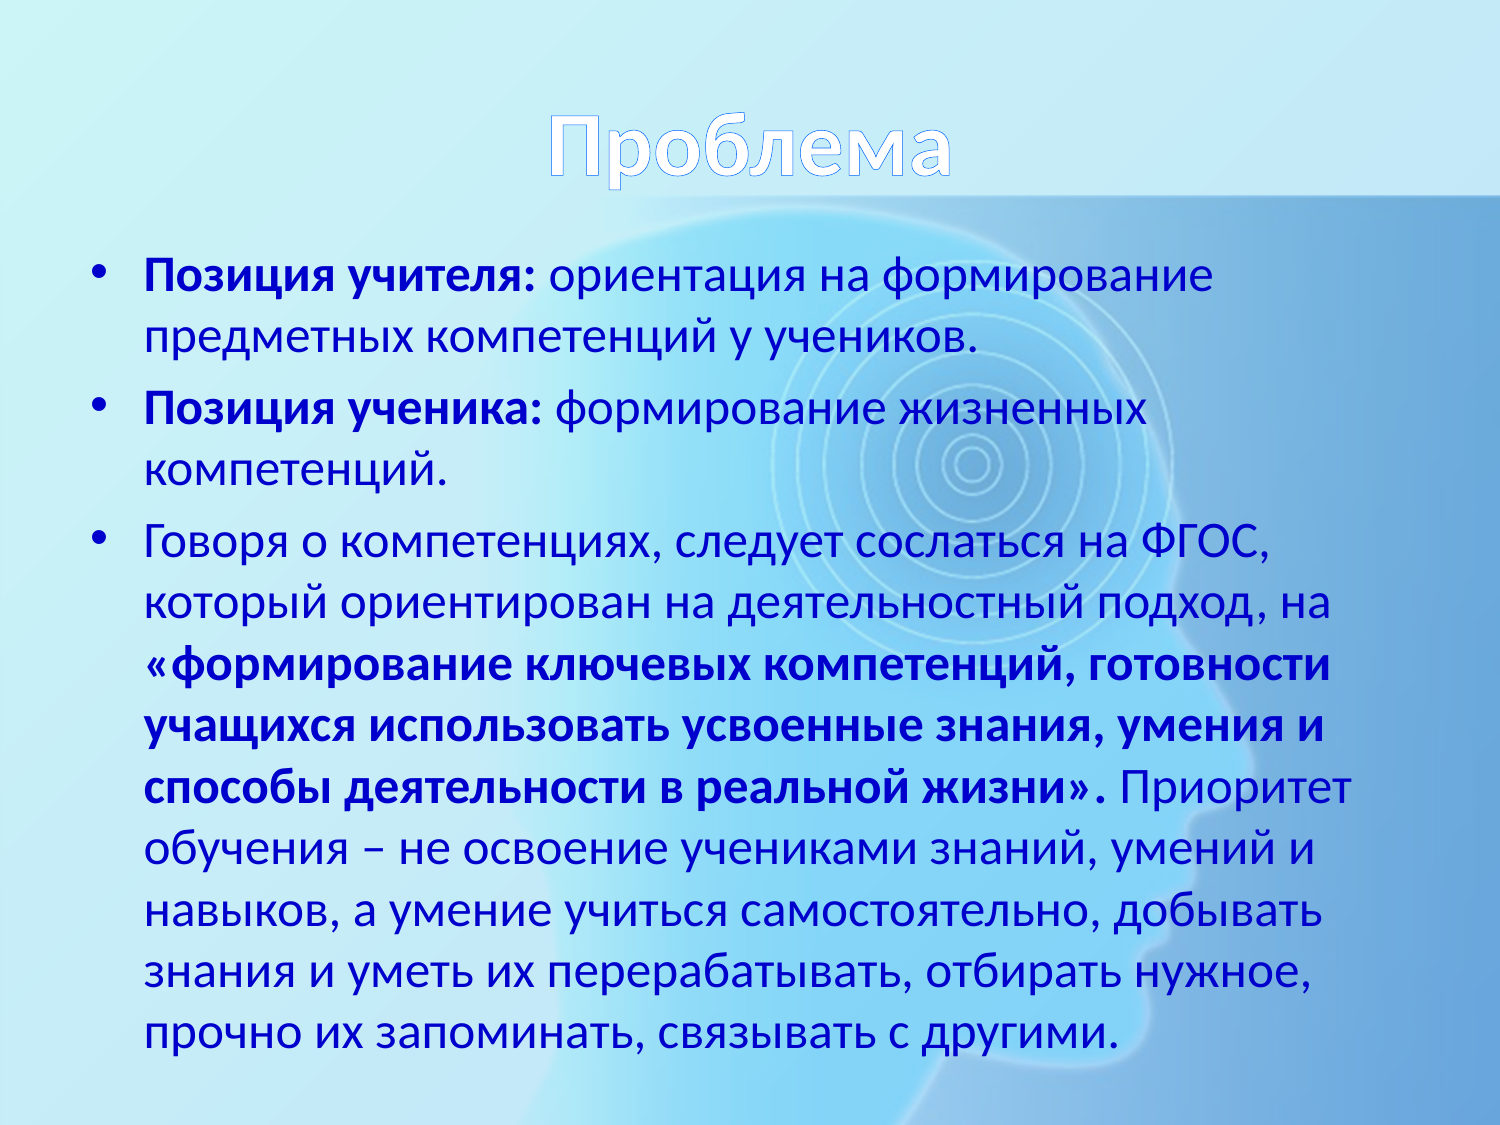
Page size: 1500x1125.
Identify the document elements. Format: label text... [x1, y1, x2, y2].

title Проблема [75, 45, 1425, 232]
picture [0, 0, 1500, 1125]
list Позиция учителя: ориентация на формирование предметных компетенций у учеников. Позиция ученика: формирование жизненных компетенций. Говоря о компетенциях, следует сослаться на ФГОС, который ориентирован на деятельностный подход, на «формирование ключевых компетенций, готовности учащихся использовать усвоенные знания, умения и способы деятельности в реальной жизни». Приоритет обучения – не освоение учениками знаний, умений и навыков, а умение учиться самостоятельно, добывать знания и уметь их перерабатывать, отбирать нужное, прочно их запоминать, связывать с другими. [75, 232, 1436, 1083]
